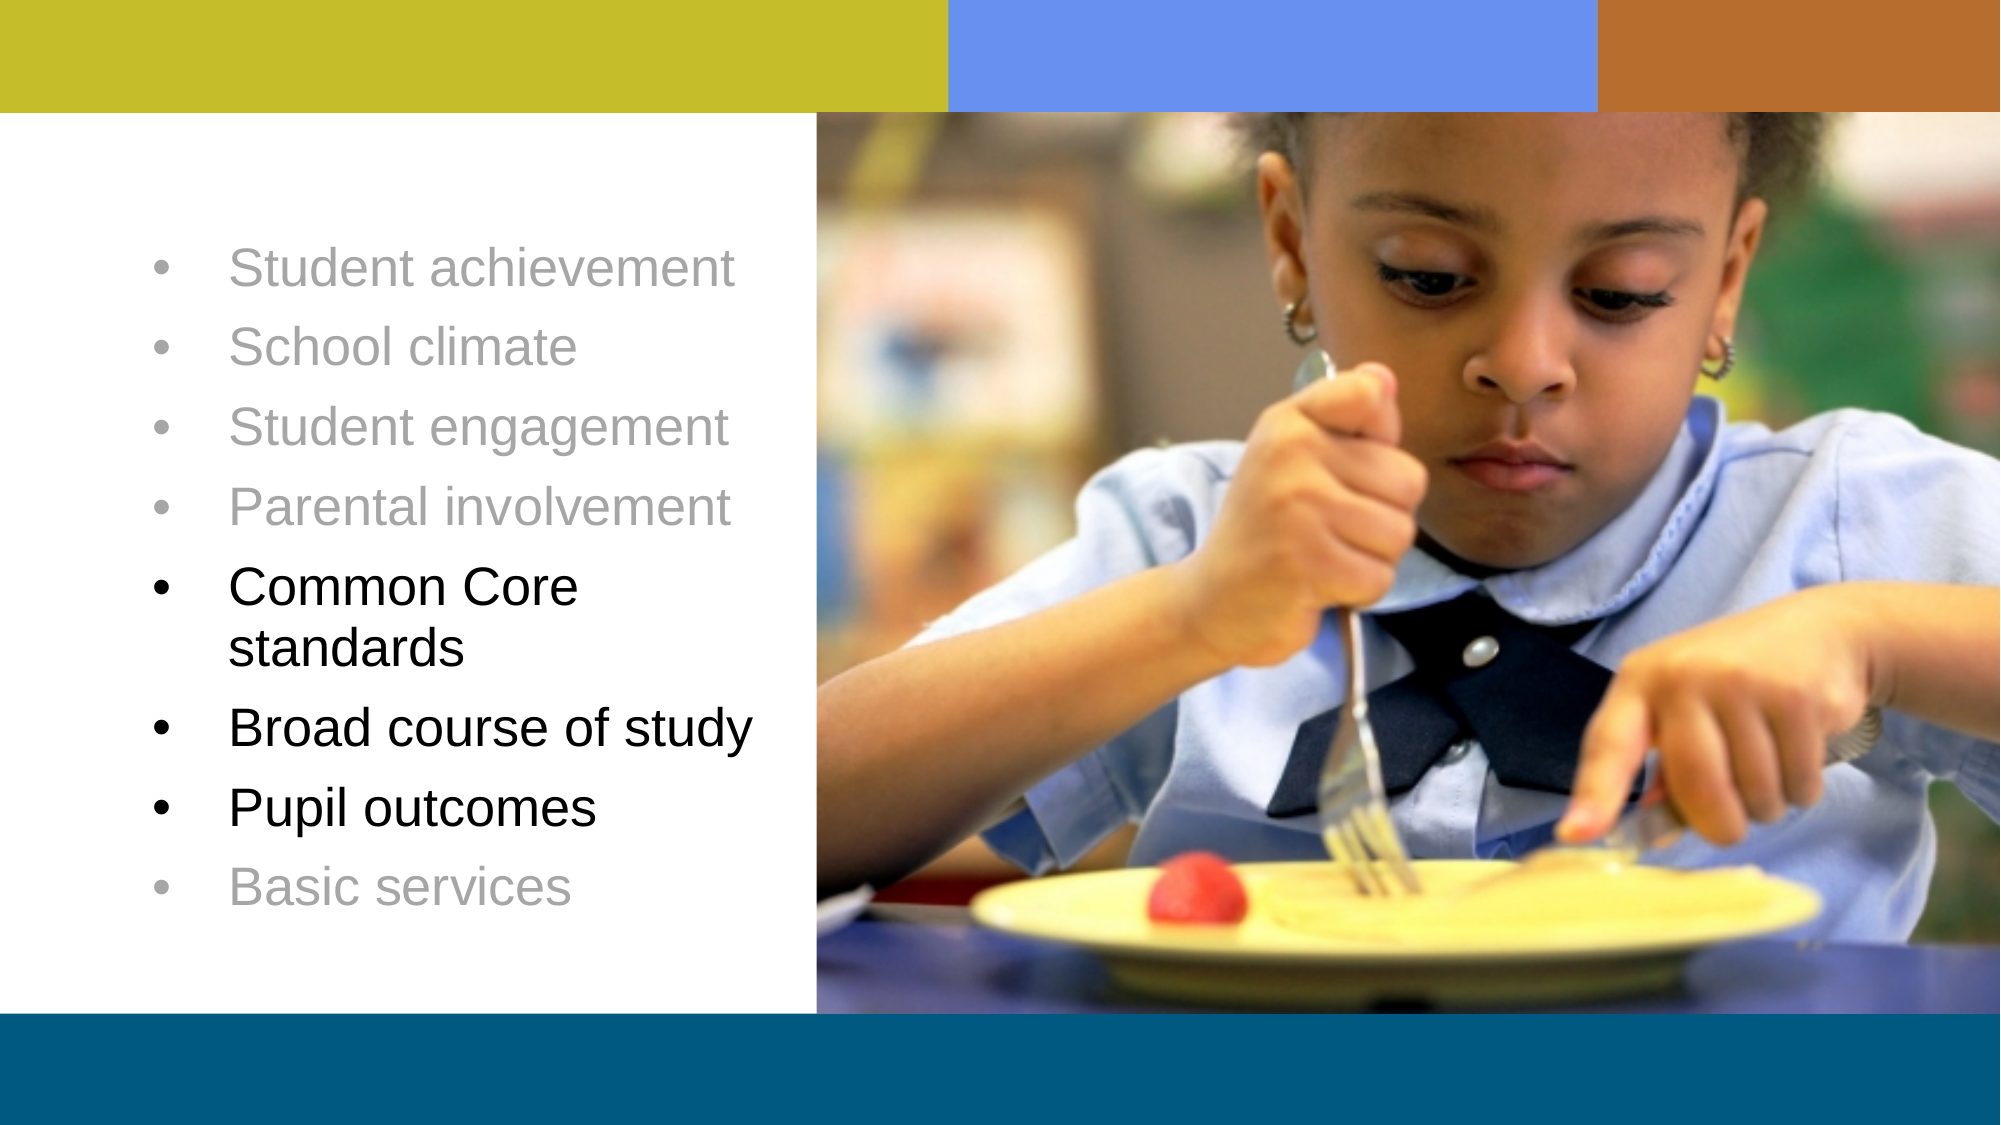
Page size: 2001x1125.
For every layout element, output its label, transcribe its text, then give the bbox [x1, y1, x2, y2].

picture [0, 0, 2000, 1013]
list Student achievement School climate Student engagement Parental involvement Common Core standards Broad course of study Pupil outcomes Basic services [137, 164, 783, 991]
